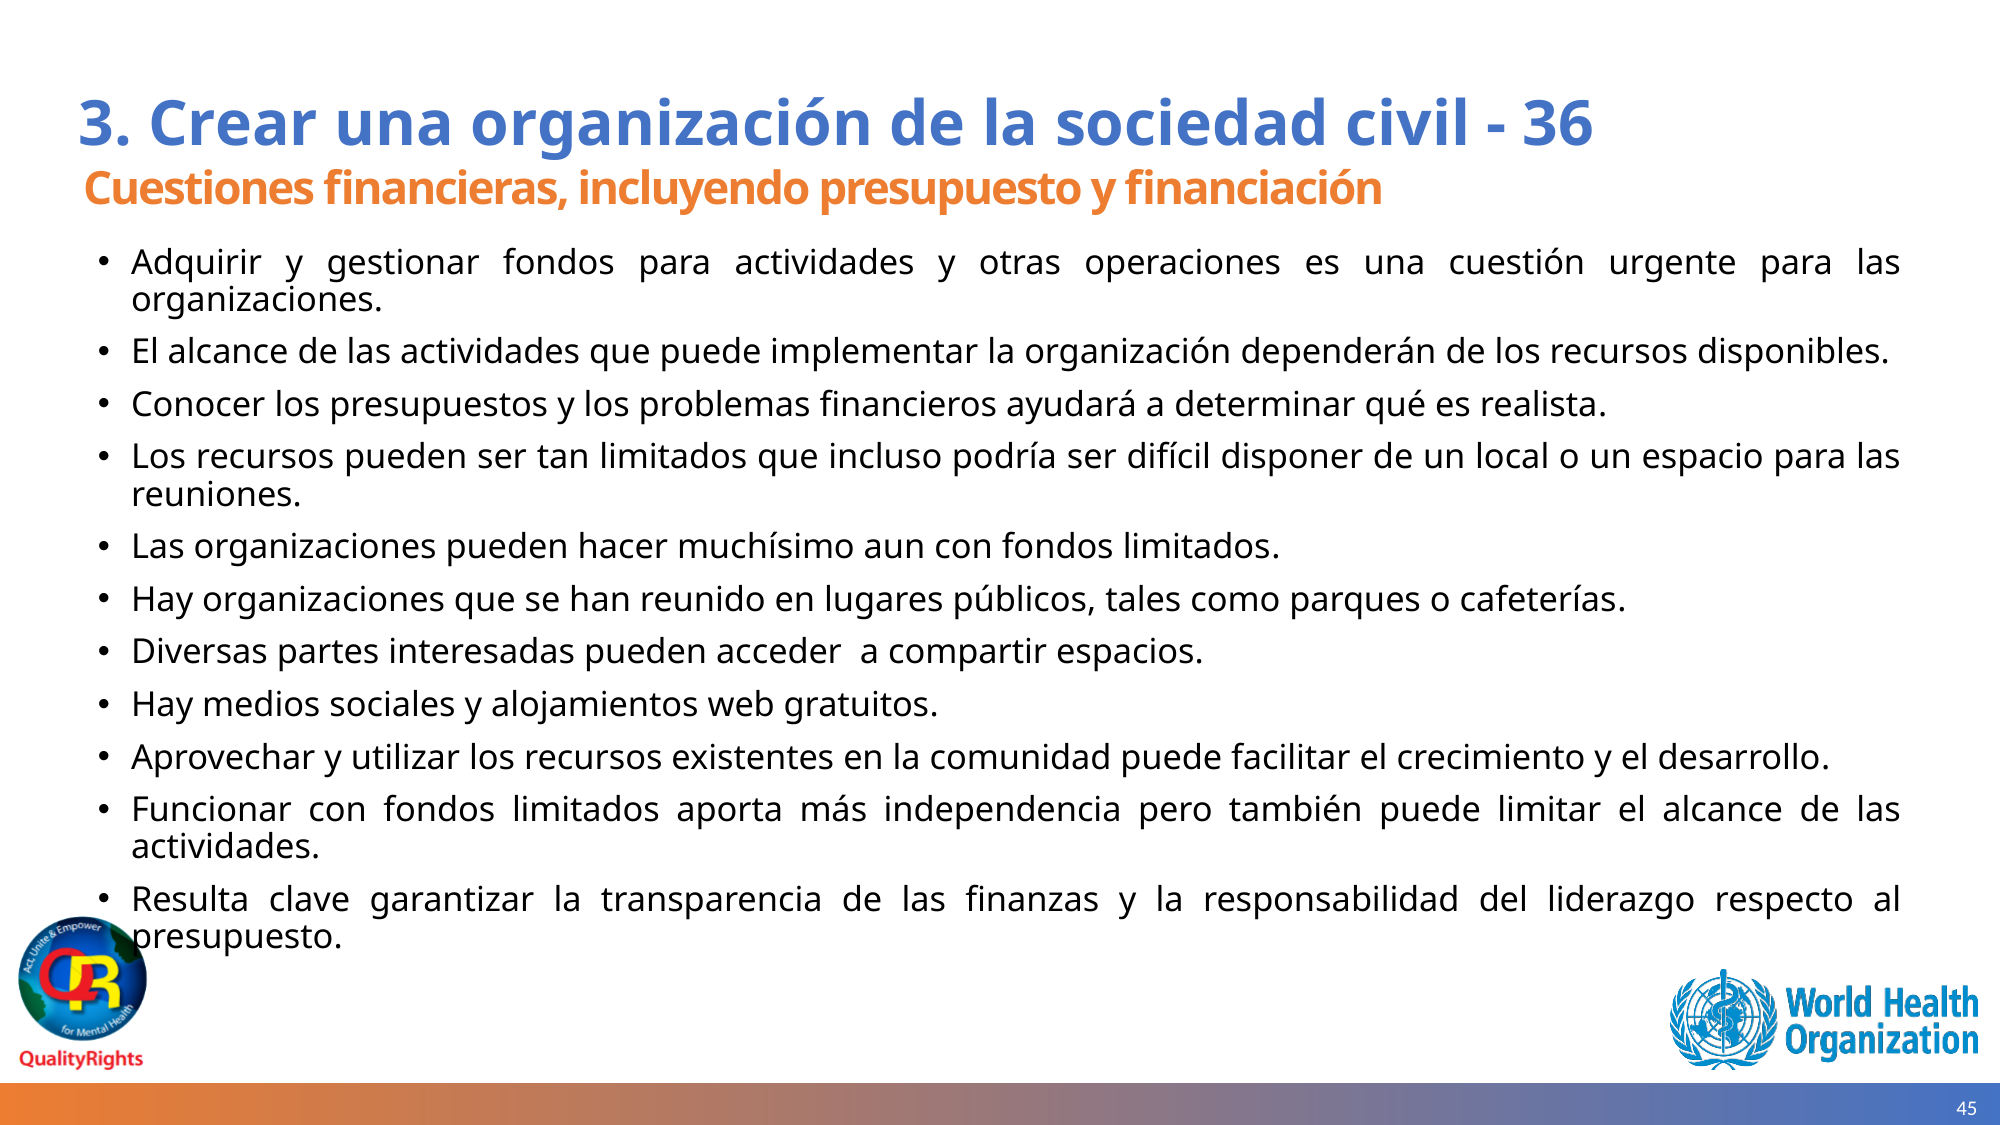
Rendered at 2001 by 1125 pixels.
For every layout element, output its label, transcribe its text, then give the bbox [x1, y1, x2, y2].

list Cuestiones financieras, incluyendo presupuesto y financiación [83, 155, 1917, 215]
picture [1725, 1041, 1747, 1054]
list Adquirir y gestionar fondos para actividades y otras operaciones es una cuestión urgente para las organizaciones. El alcance de las actividades que puede implementar la organización dependerán de los recursos disponibles. Conocer los presupuestos y los problemas financieros ayudará a determinar qué es realista. Los recursos pueden ser tan limitados que incluso podría ser difícil disponer de un local o un espacio para las reuniones. Las organizaciones pueden hacer muchísimo aun con fondos limitados. Hay organizaciones que se han reunido en lugares públicos, tales como parques o cafeterías. Diversas partes interesadas pueden acceder a compartir espacios. Hay medios sociales y alojamientos web gratuitos. Aprovechar y utilizar los recursos existentes en la comunidad puede facilitar el crecimiento y el desarrollo. Funcionar con fondos limitados aporta más independencia pero también puede limitar el alcance de las actividades. Resulta clave garantizar la transparencia de las finanzas y la responsabilidad del liderazgo respecto al presupuesto. [83, 237, 1917, 1010]
picture [1703, 1018, 1711, 1030]
picture [1958, 1000, 1962, 1012]
picture [1691, 1030, 1700, 1041]
picture [1682, 1010, 1749, 1060]
picture [1716, 1064, 1731, 1070]
picture [1696, 1010, 1701, 1025]
picture [1732, 969, 1978, 1070]
title 3. Crear una organización de la sociedad civil - 36 [63, 84, 1671, 156]
picture [1711, 1030, 1721, 1038]
picture [1706, 1037, 1722, 1046]
picture [1701, 1042, 1722, 1054]
picture [1738, 1022, 1743, 1031]
picture [0, 899, 162, 1083]
picture [1670, 1031, 1715, 1070]
picture [1741, 1010, 1765, 1047]
picture [1689, 1010, 1694, 1025]
